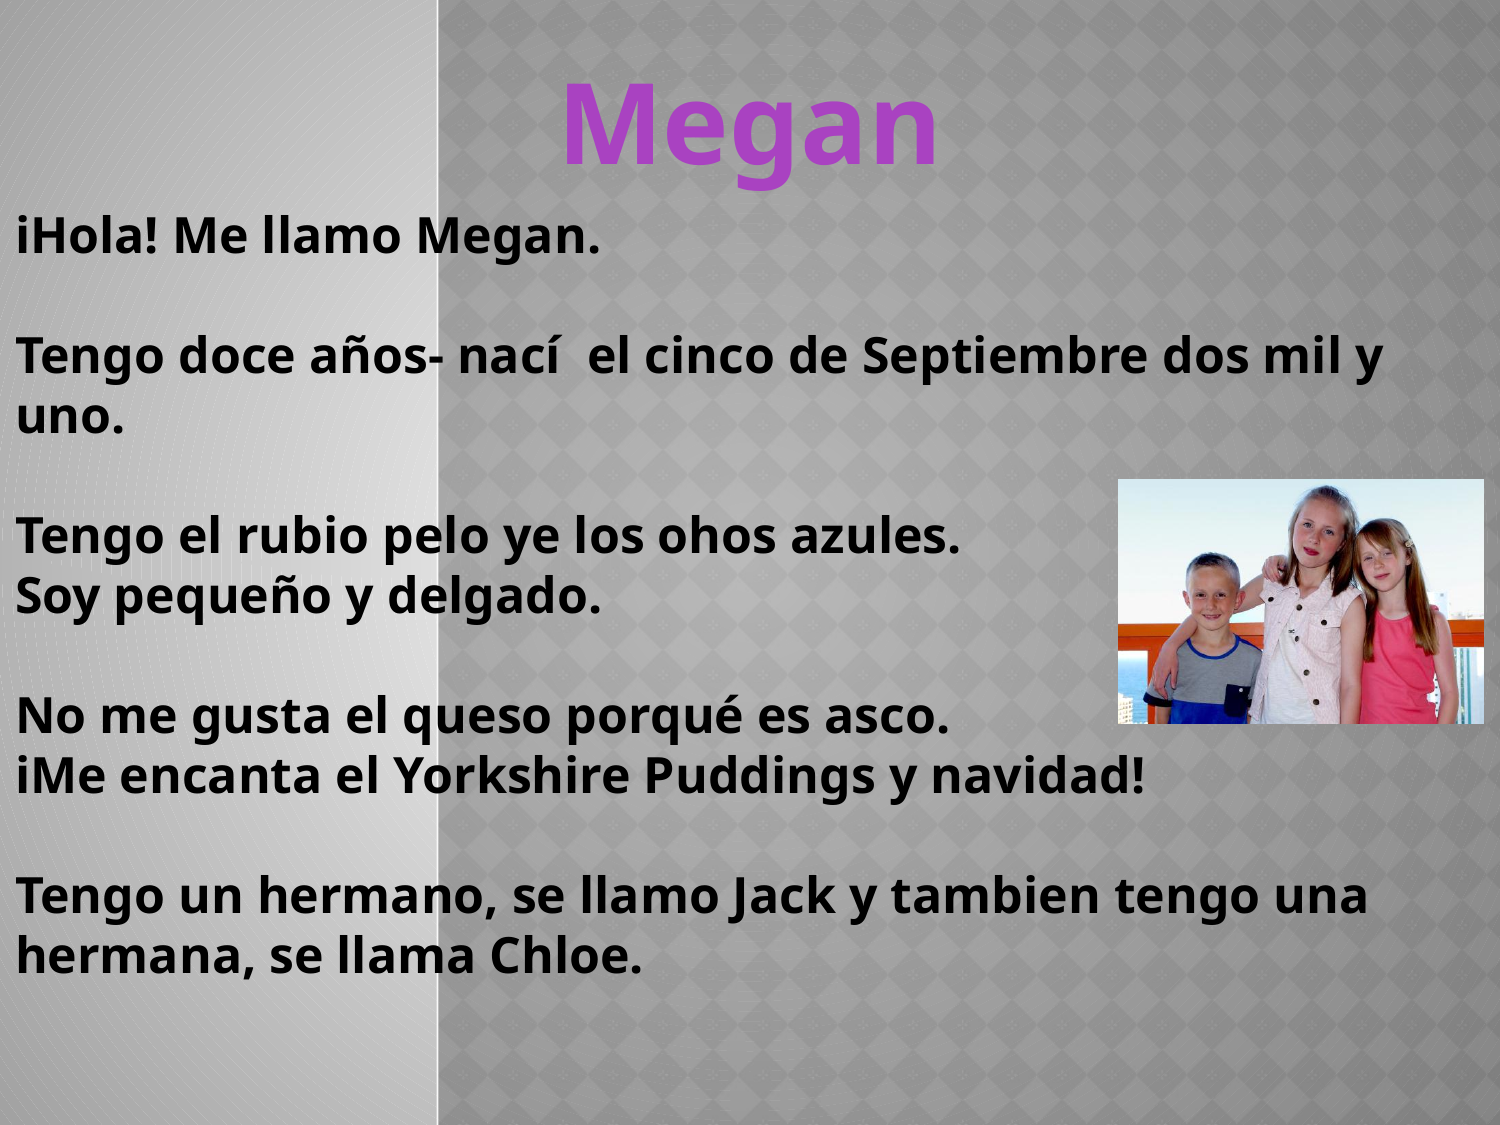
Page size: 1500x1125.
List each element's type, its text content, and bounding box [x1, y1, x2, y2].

picture [1118, 479, 1485, 724]
text_box Megan [542, 44, 958, 195]
text_box iHola! Me llamo Megan. Tengo doce años- nací el cinco de Septiembre dos mil y uno. Tengo el rubio pelo ye los ohos azules. Soy pequeño y delgado. No me gusta el queso porqué es asco. iMe encanta el Yorkshire Puddings y navidad! Tengo un hermano, se llamo Jack y tambien tengo una hermana, se llama Chloe. [0, 196, 1500, 1052]
